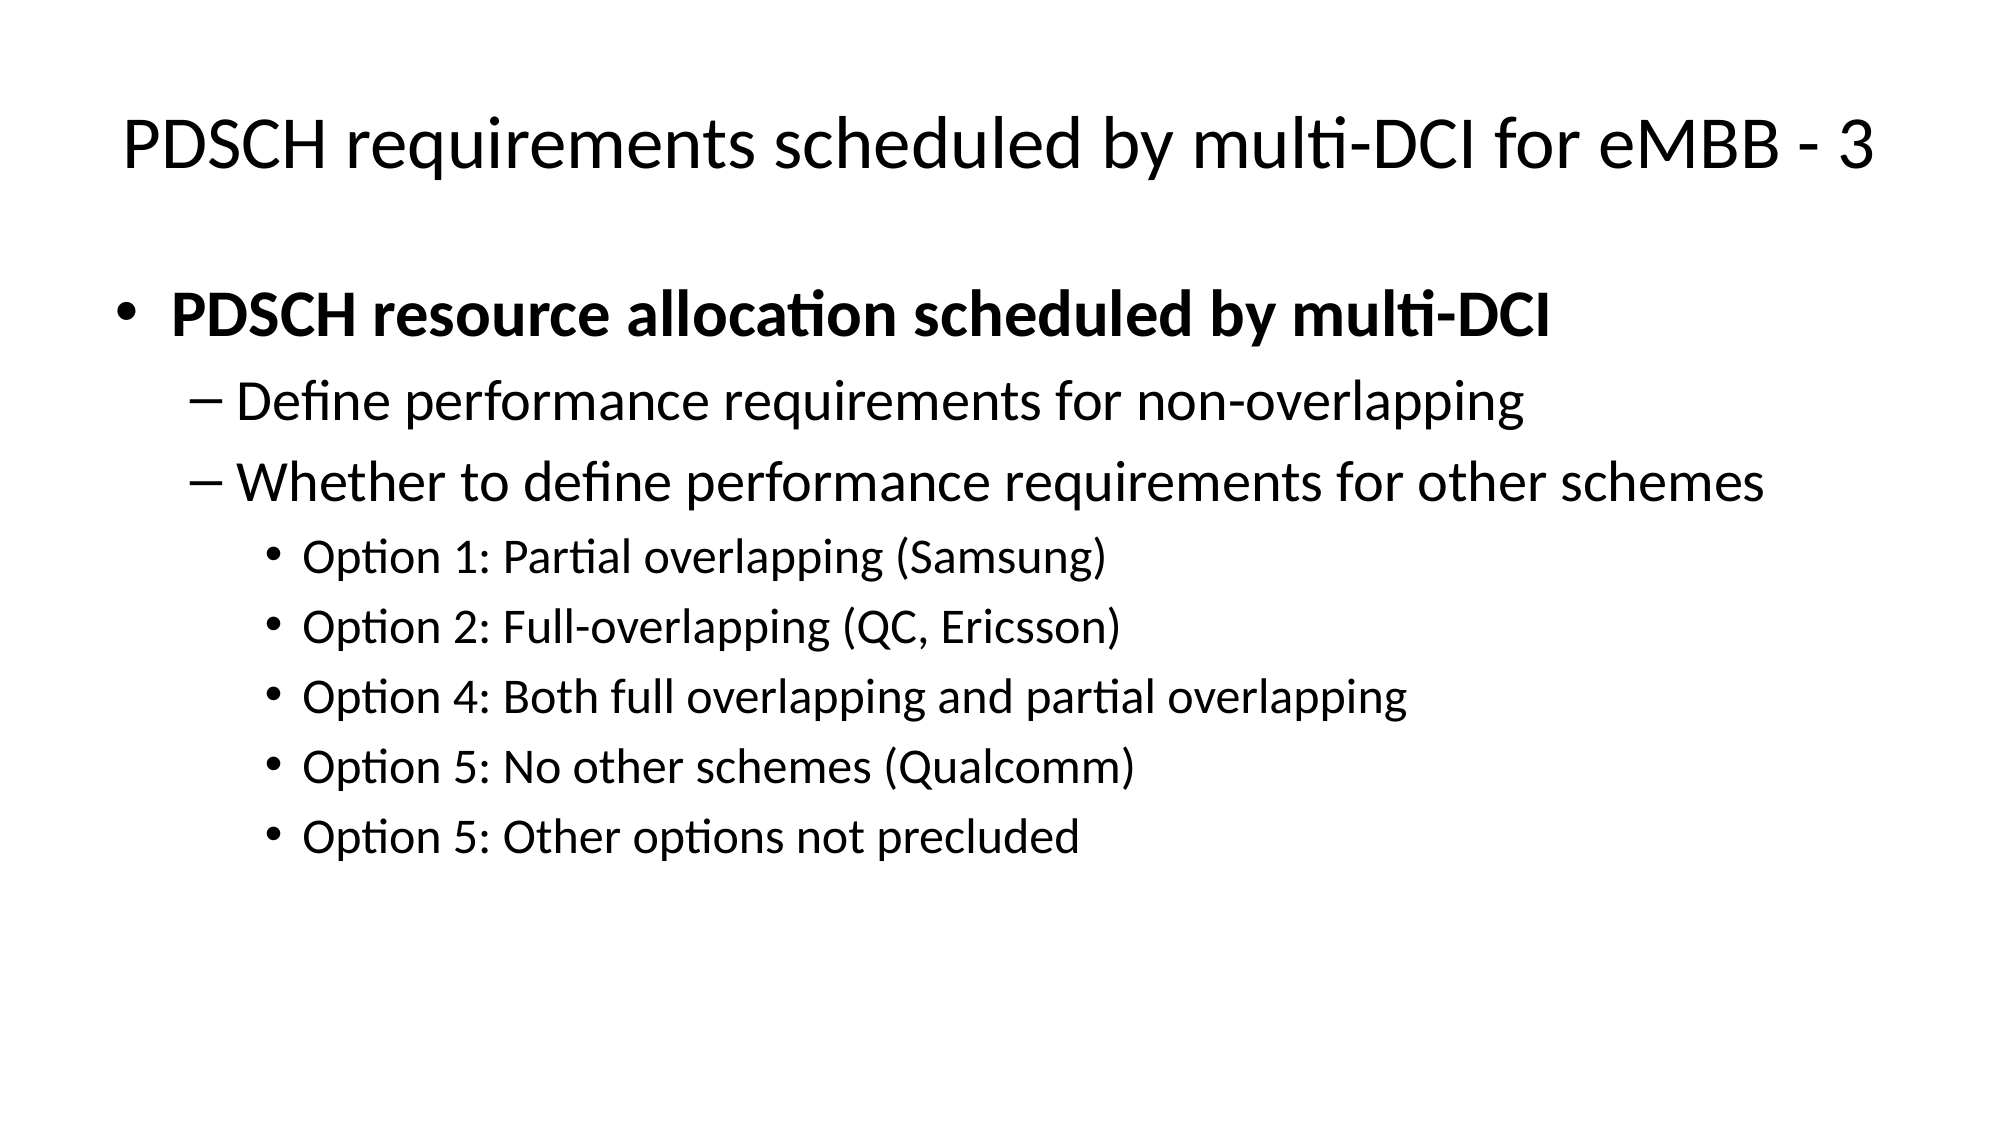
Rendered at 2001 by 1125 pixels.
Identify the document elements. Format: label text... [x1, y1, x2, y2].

list PDSCH resource allocation scheduled by multi-DCI Define performance requirements for non-overlapping Whether to define performance requirements for other schemes Option 1: Partial overlapping (Samsung) Option 2: Full-overlapping (QC, Ericsson) Option 4: Both full overlapping and partial overlapping Option 5: No other schemes (Qualcomm) Option 5: Other options not precluded [99, 262, 1900, 1005]
title PDSCH requirements scheduled by multi-DCI for eMBB - 3 [99, 45, 1900, 233]
